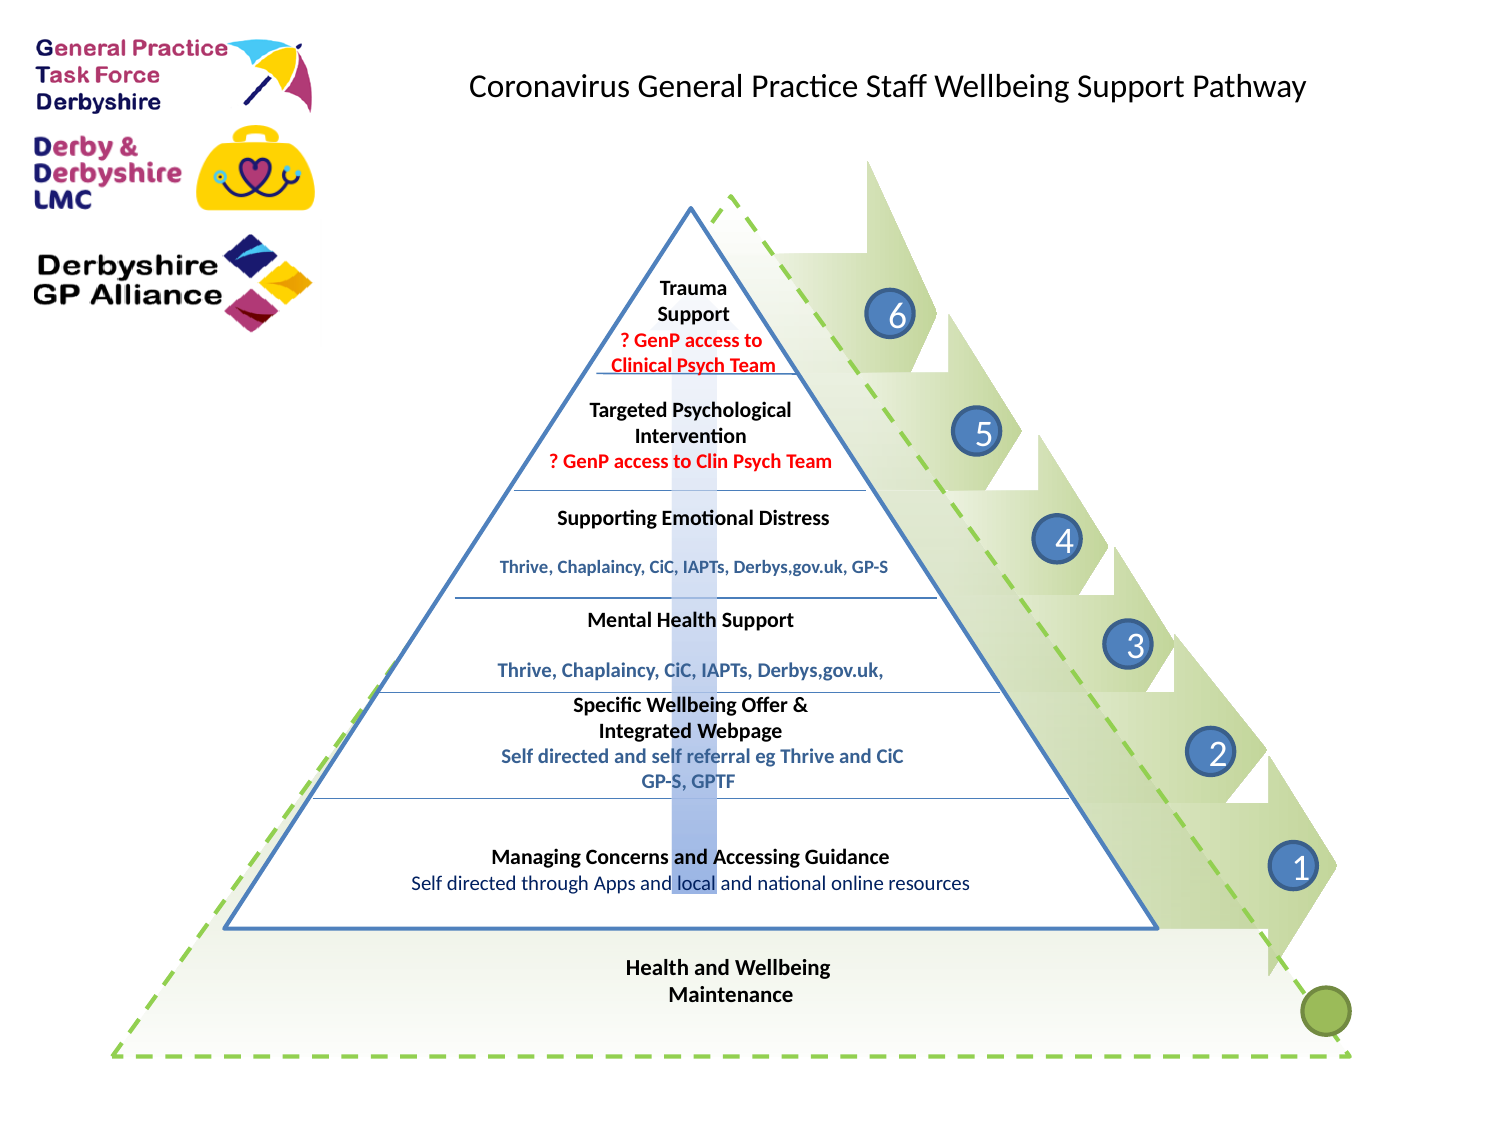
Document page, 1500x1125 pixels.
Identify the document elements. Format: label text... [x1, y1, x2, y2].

picture [33, 219, 322, 347]
text_box Coronavirus General Practice Staff Wellbeing Support Pathway [454, 56, 1412, 112]
text_box [865, 158, 885, 194]
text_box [224, 207, 1158, 929]
picture [32, 37, 314, 114]
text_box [111, 195, 1350, 1057]
picture [34, 125, 315, 212]
